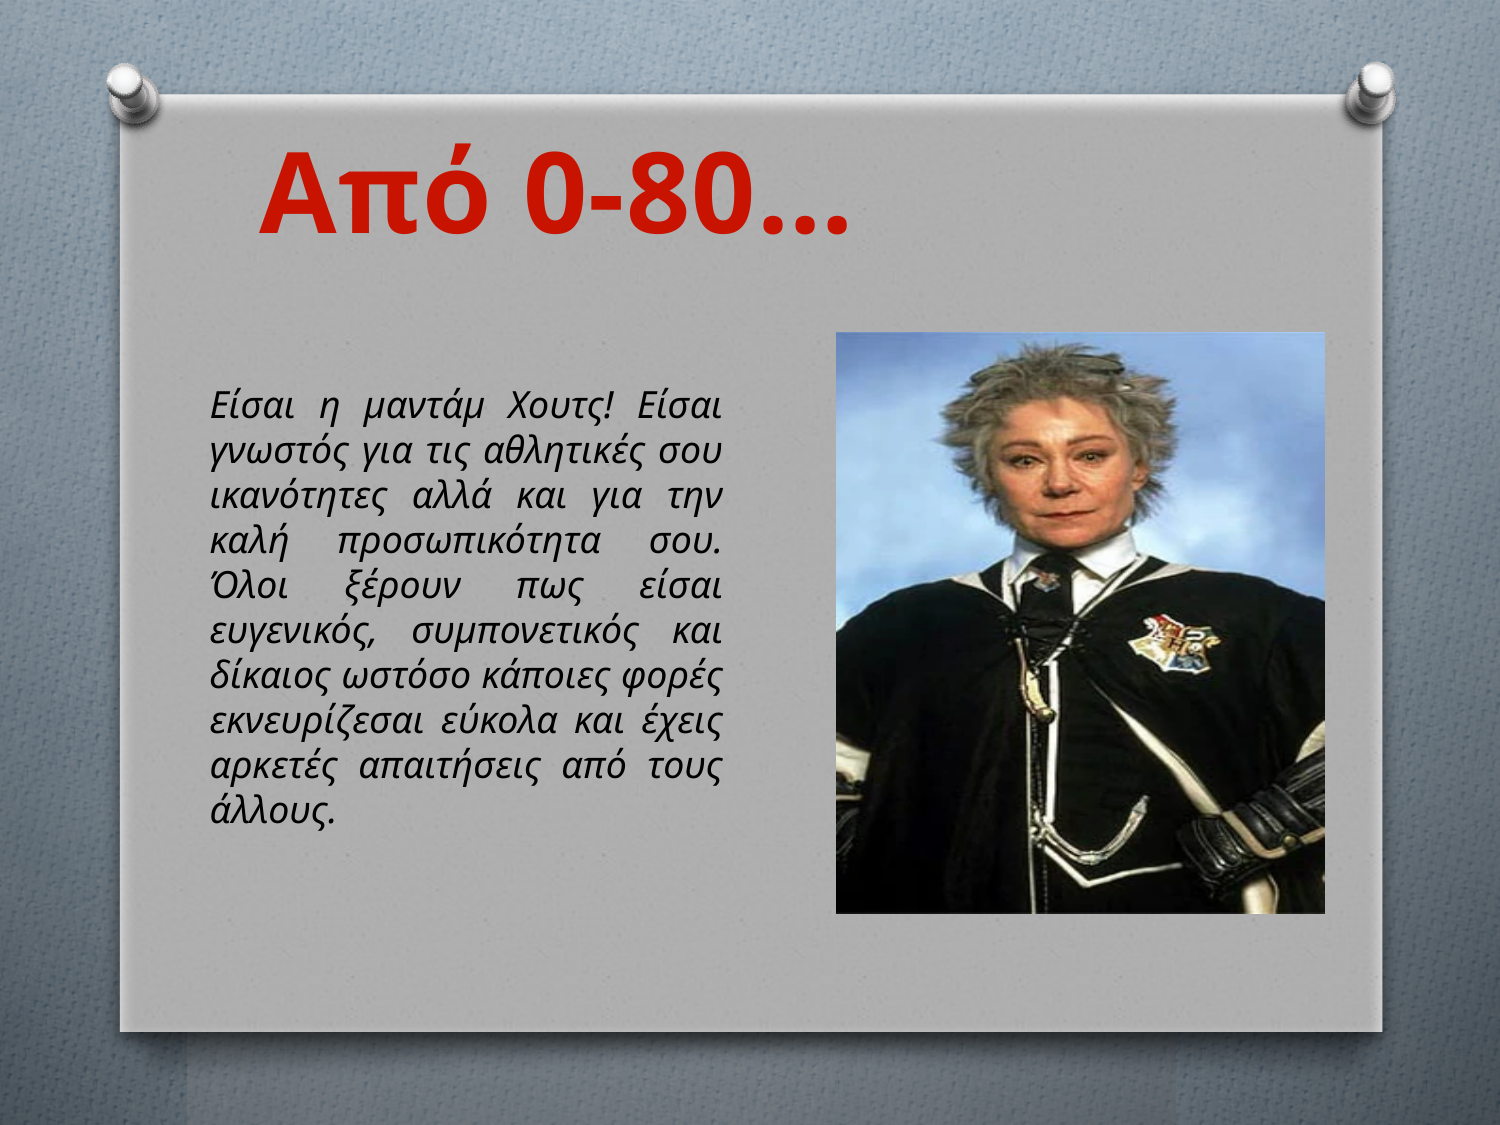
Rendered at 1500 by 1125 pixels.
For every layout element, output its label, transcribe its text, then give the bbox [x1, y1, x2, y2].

picture [75, 29, 198, 153]
picture [836, 332, 1325, 915]
picture [1317, 35, 1439, 156]
text_box Από 0-80… [244, 113, 869, 264]
text_box Είσαι η μαντάμ Χουτς! Είσαι γνωστός για τις αθλητικές σου ικανότητες αλλά και για την καλή προσωπικότητα σου. Όλοι ξέρουν πως είσαι ευγενικός, συμπονετικός και δίκαιος ωστόσο κάποιες φορές εκνευρίζεσαι εύκολα και έχεις αρκετές απαιτήσεις από τους άλλους. [194, 373, 739, 839]
